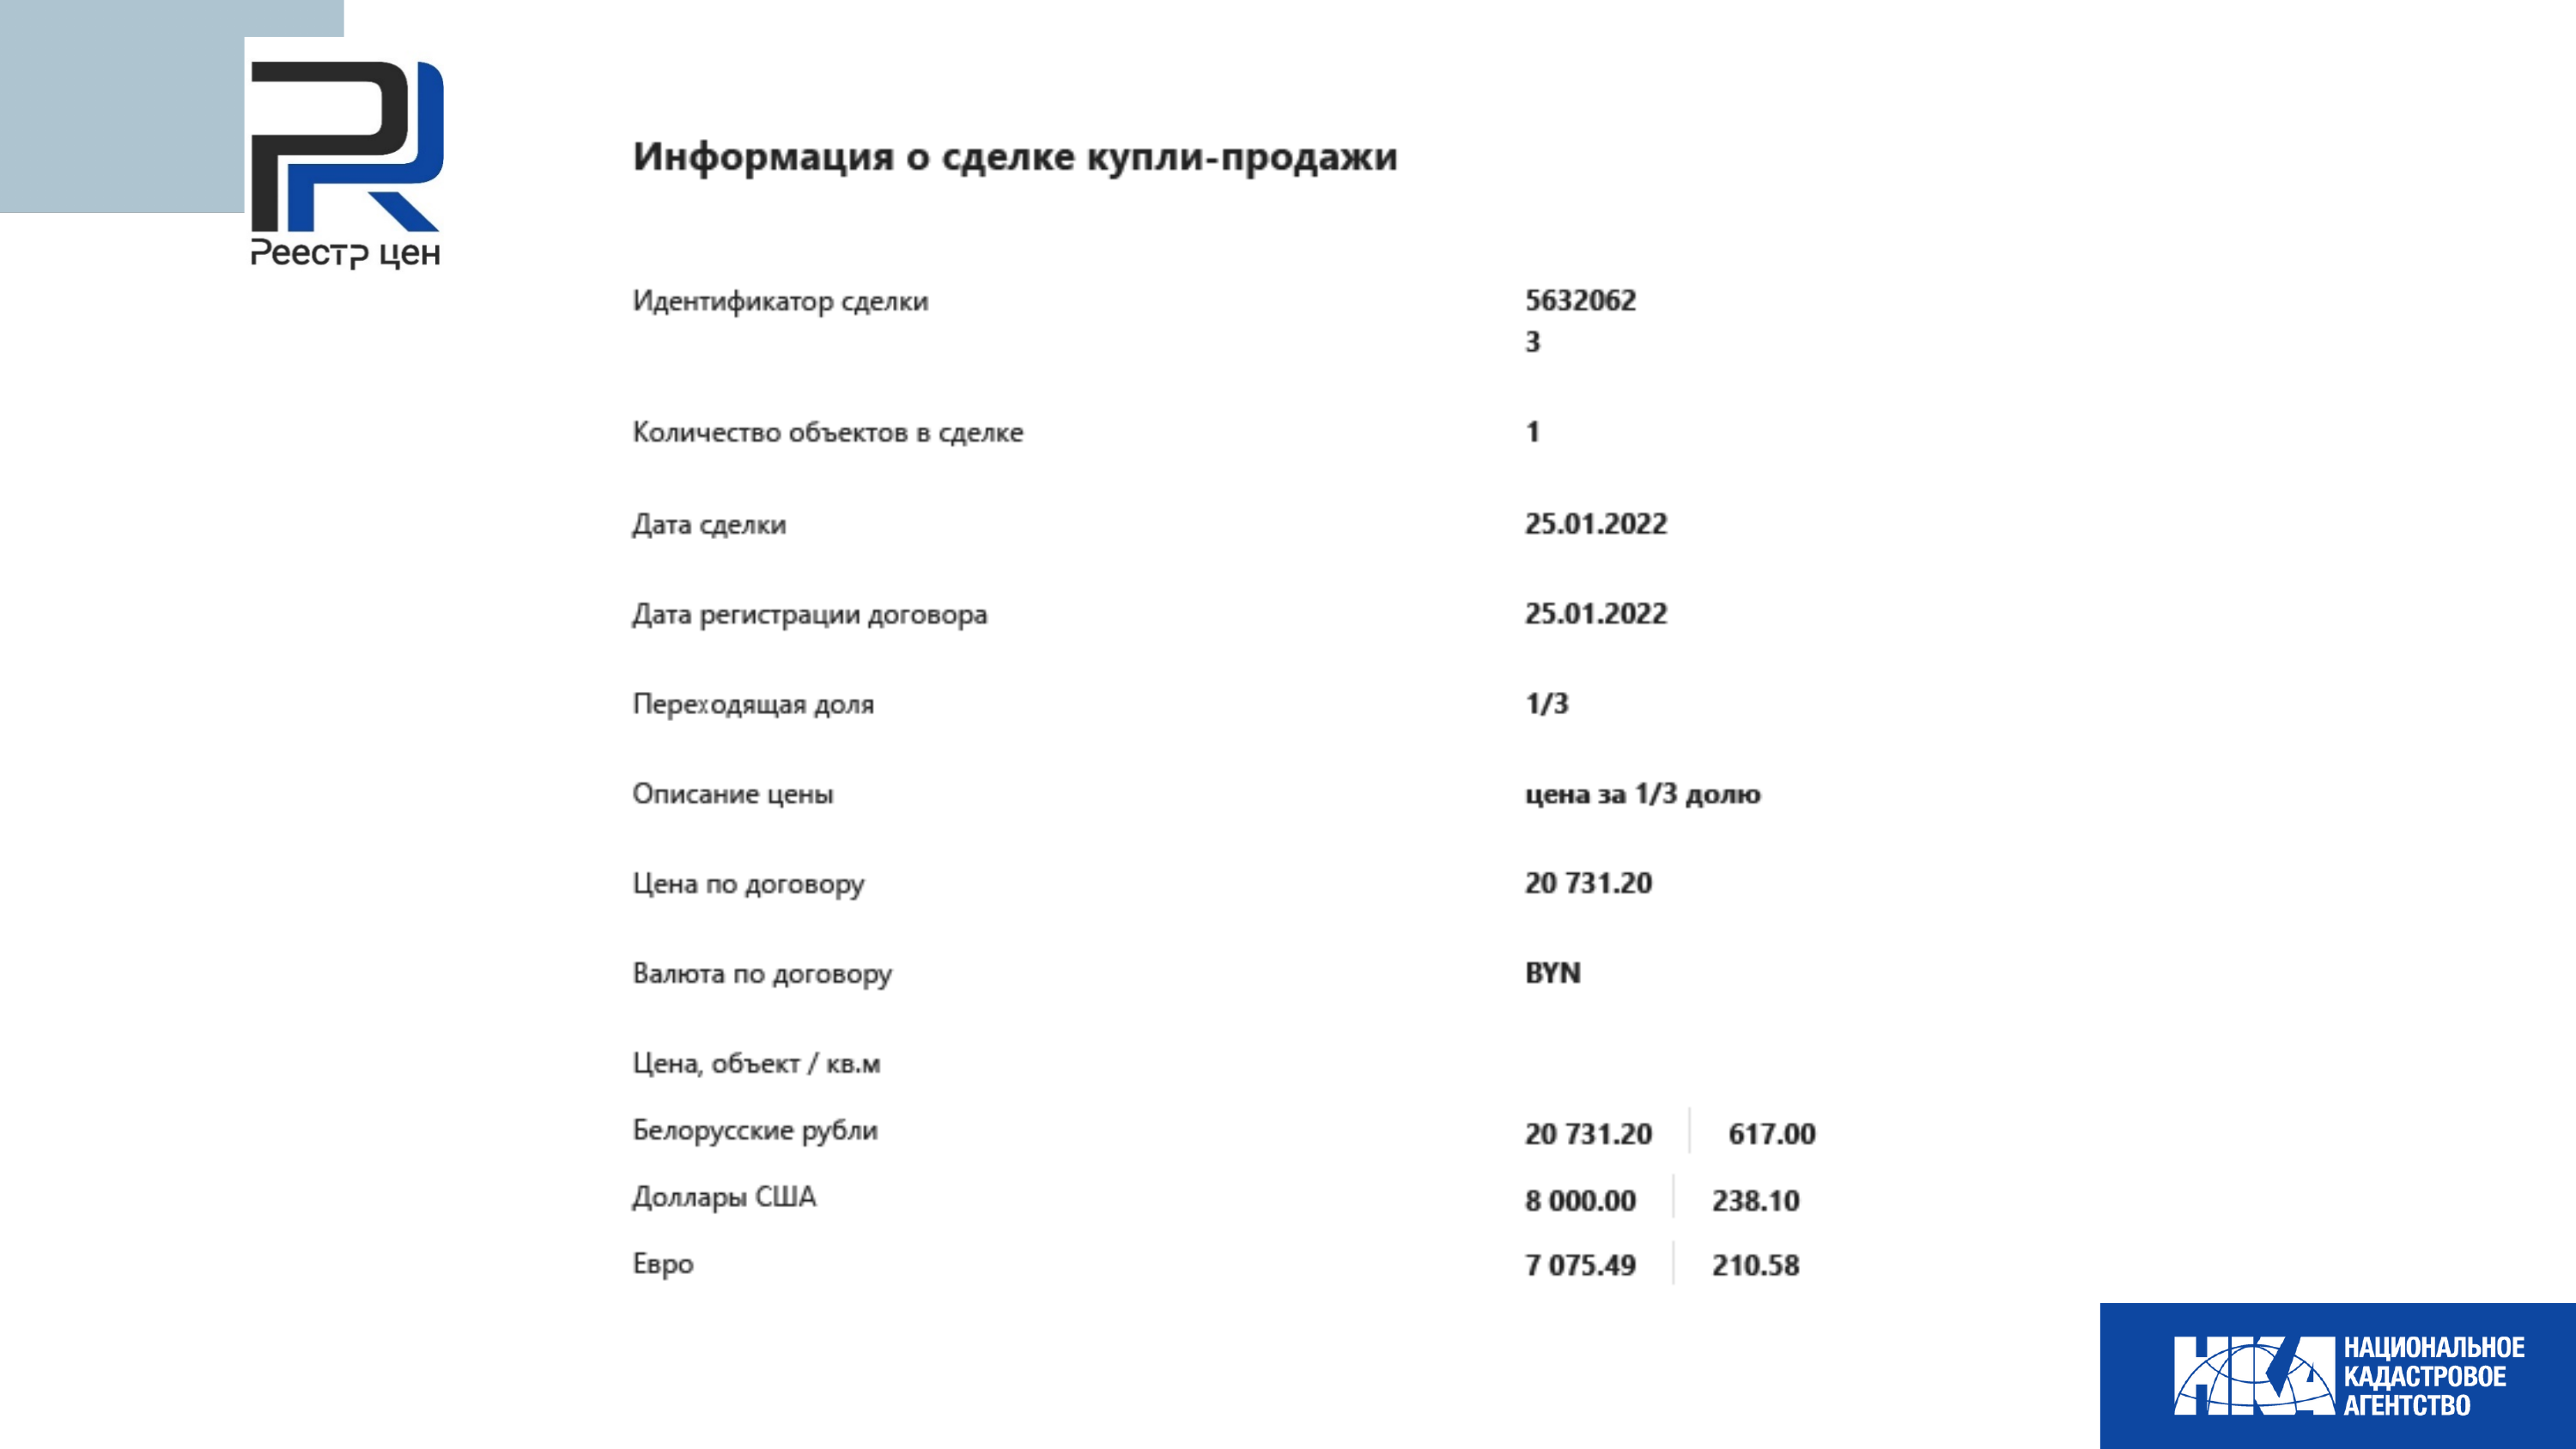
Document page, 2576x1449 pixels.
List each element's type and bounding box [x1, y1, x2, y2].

picture [244, 37, 444, 287]
picture [602, 118, 1996, 1332]
text_box [2168, 1327, 2530, 1424]
text_box [2099, 1303, 2576, 1449]
text_box [0, 0, 344, 213]
